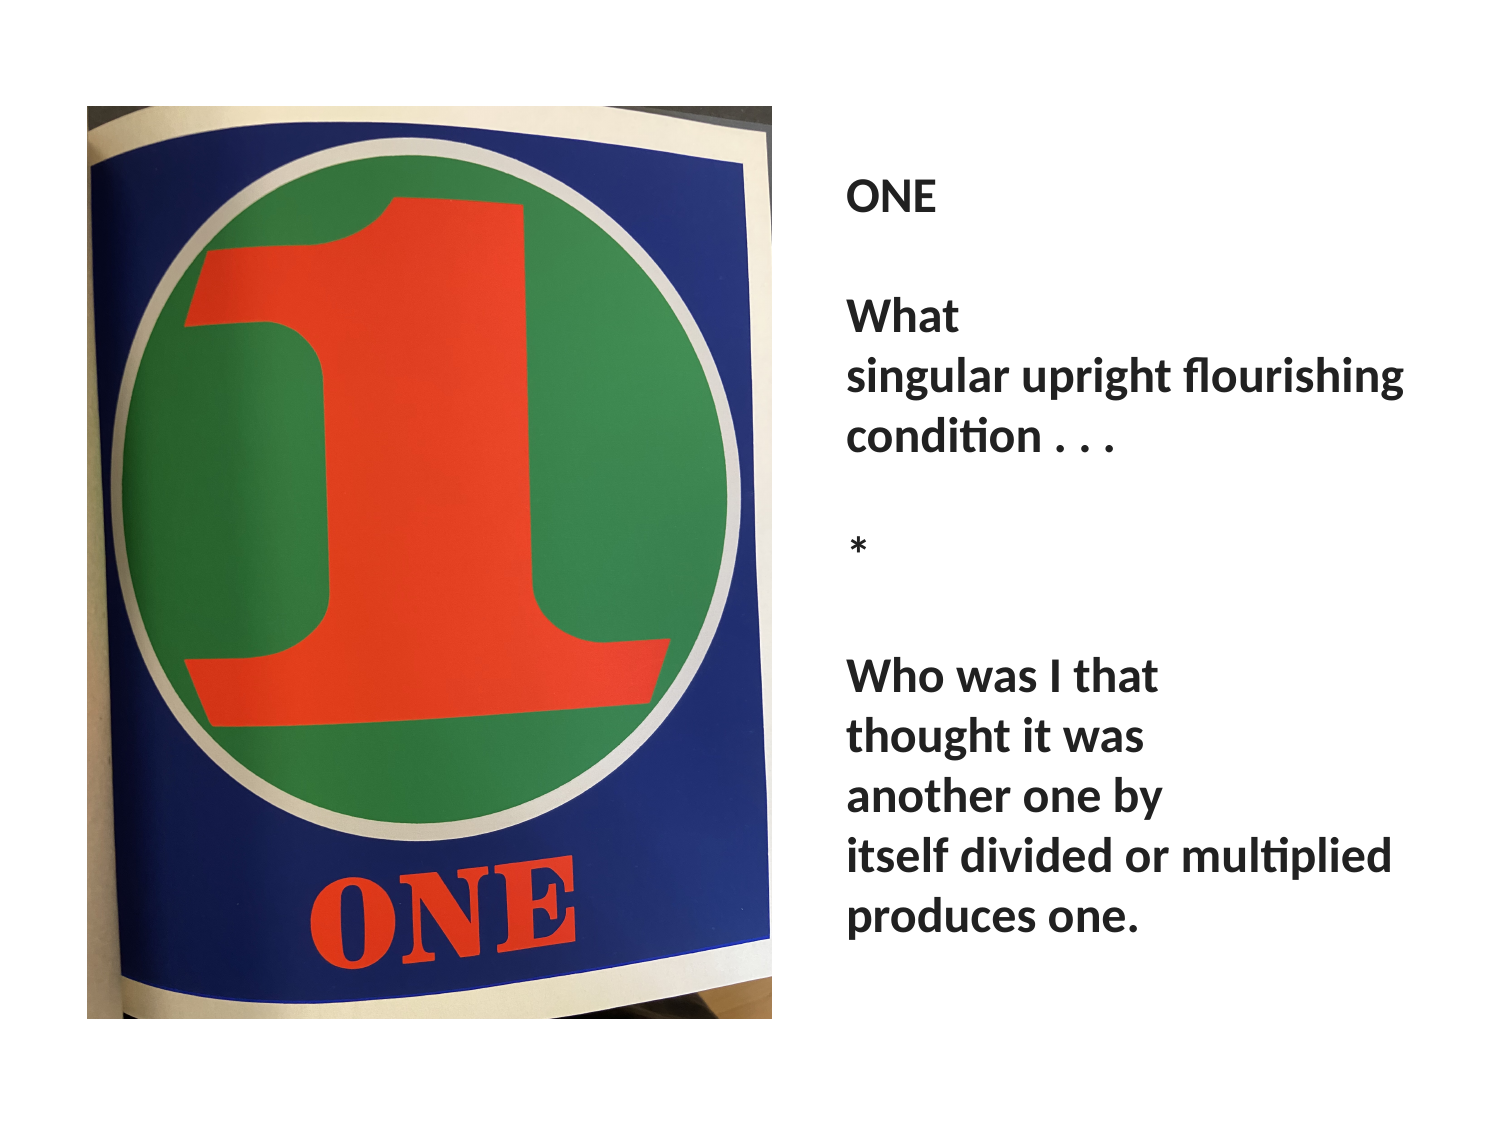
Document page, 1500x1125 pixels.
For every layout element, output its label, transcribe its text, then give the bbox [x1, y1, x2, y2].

picture [87, 106, 772, 1019]
text_box ONE What singular upright flourishing condition . . . * Who was I that thought it was another one by itself divided or multiplied produces one. [831, 155, 1439, 950]
